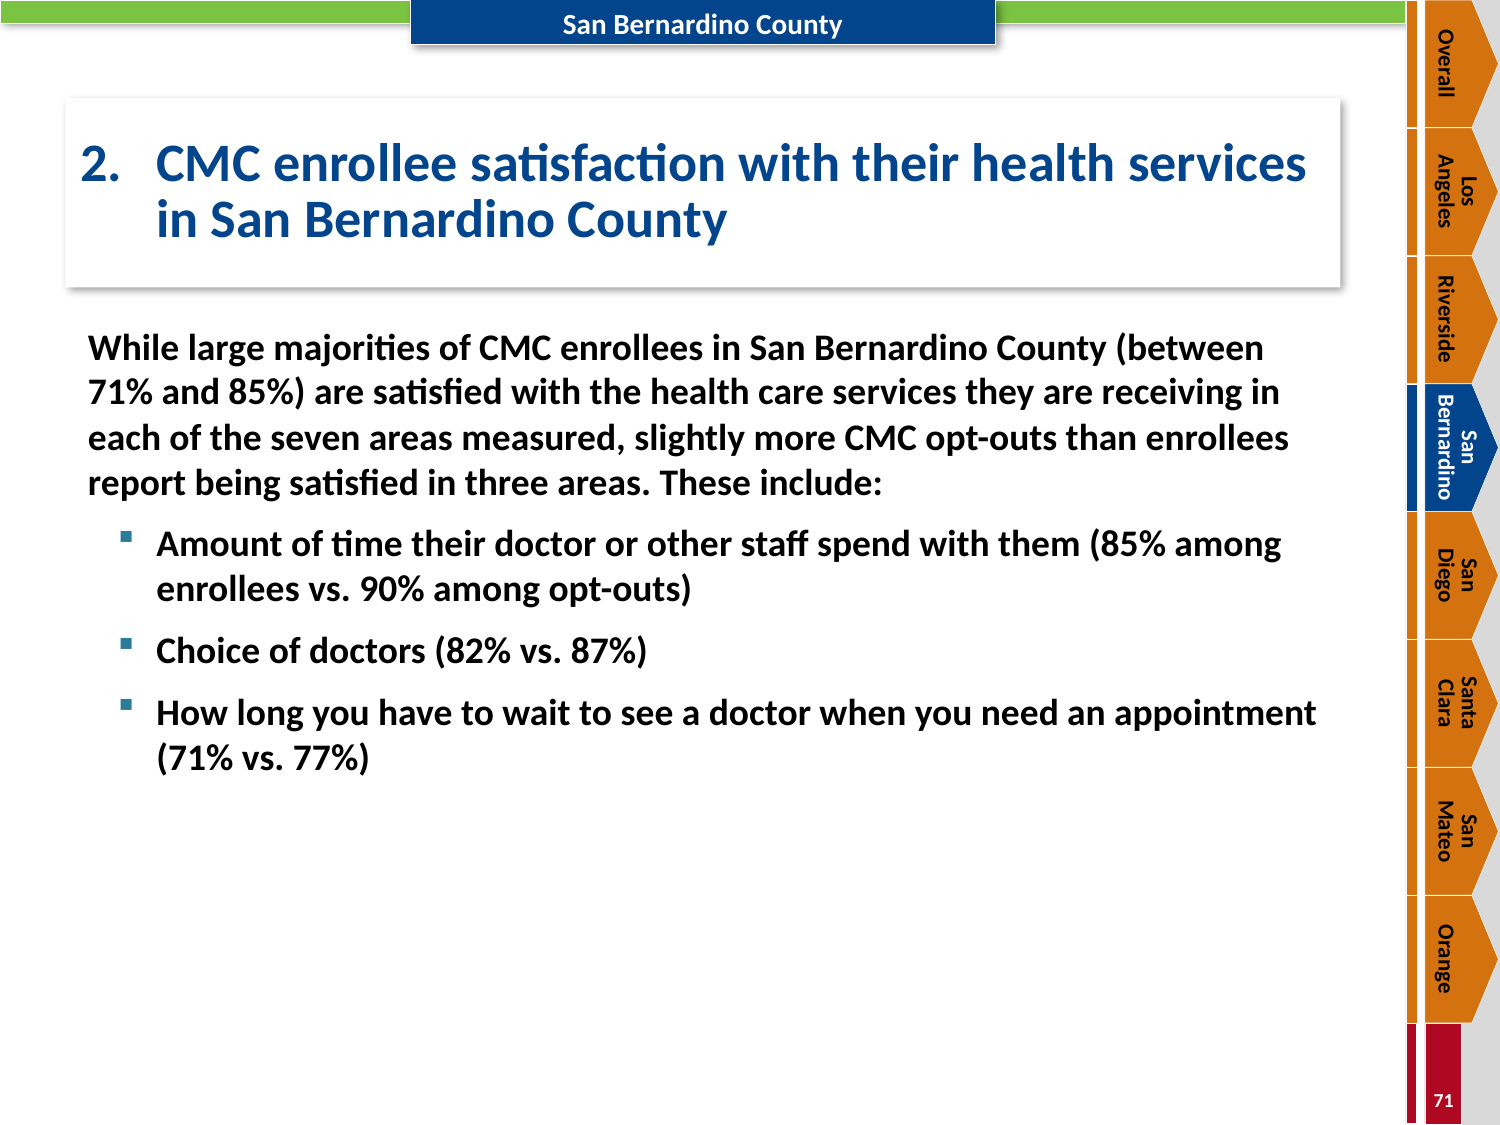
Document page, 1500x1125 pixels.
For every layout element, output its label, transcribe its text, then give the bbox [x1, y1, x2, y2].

text_box Overall [1433, 0, 1494, 127]
text_box San Mateo [1433, 767, 1494, 895]
text_box Los Angeles [1433, 127, 1494, 255]
text_box Riverside [1433, 255, 1494, 383]
text_box Santa Clara [1433, 639, 1494, 767]
list While large majorities of CMC enrollees in San Bernardino County (between 71% and 85%) are satisfied with the health care services they are receiving in each of the seven areas measured, slightly more CMC opt-outs than enrollees report being satisfied in three areas. These include: Amount of time their doctor or other staff spend with them (85% among enrollees vs. 90% among opt-outs) Choice of doctors (82% vs. 87%) How long you have to wait to see a doctor when you need an appointment (71% vs. 77%) [65, 314, 1341, 1063]
text_box Orange [1433, 895, 1494, 1023]
text_box San Diego [1433, 511, 1494, 639]
title 2. CMC enrollee satisfaction with their health services in San Bernardino County [65, 98, 1341, 288]
text_box San Bernardino [1433, 383, 1494, 511]
